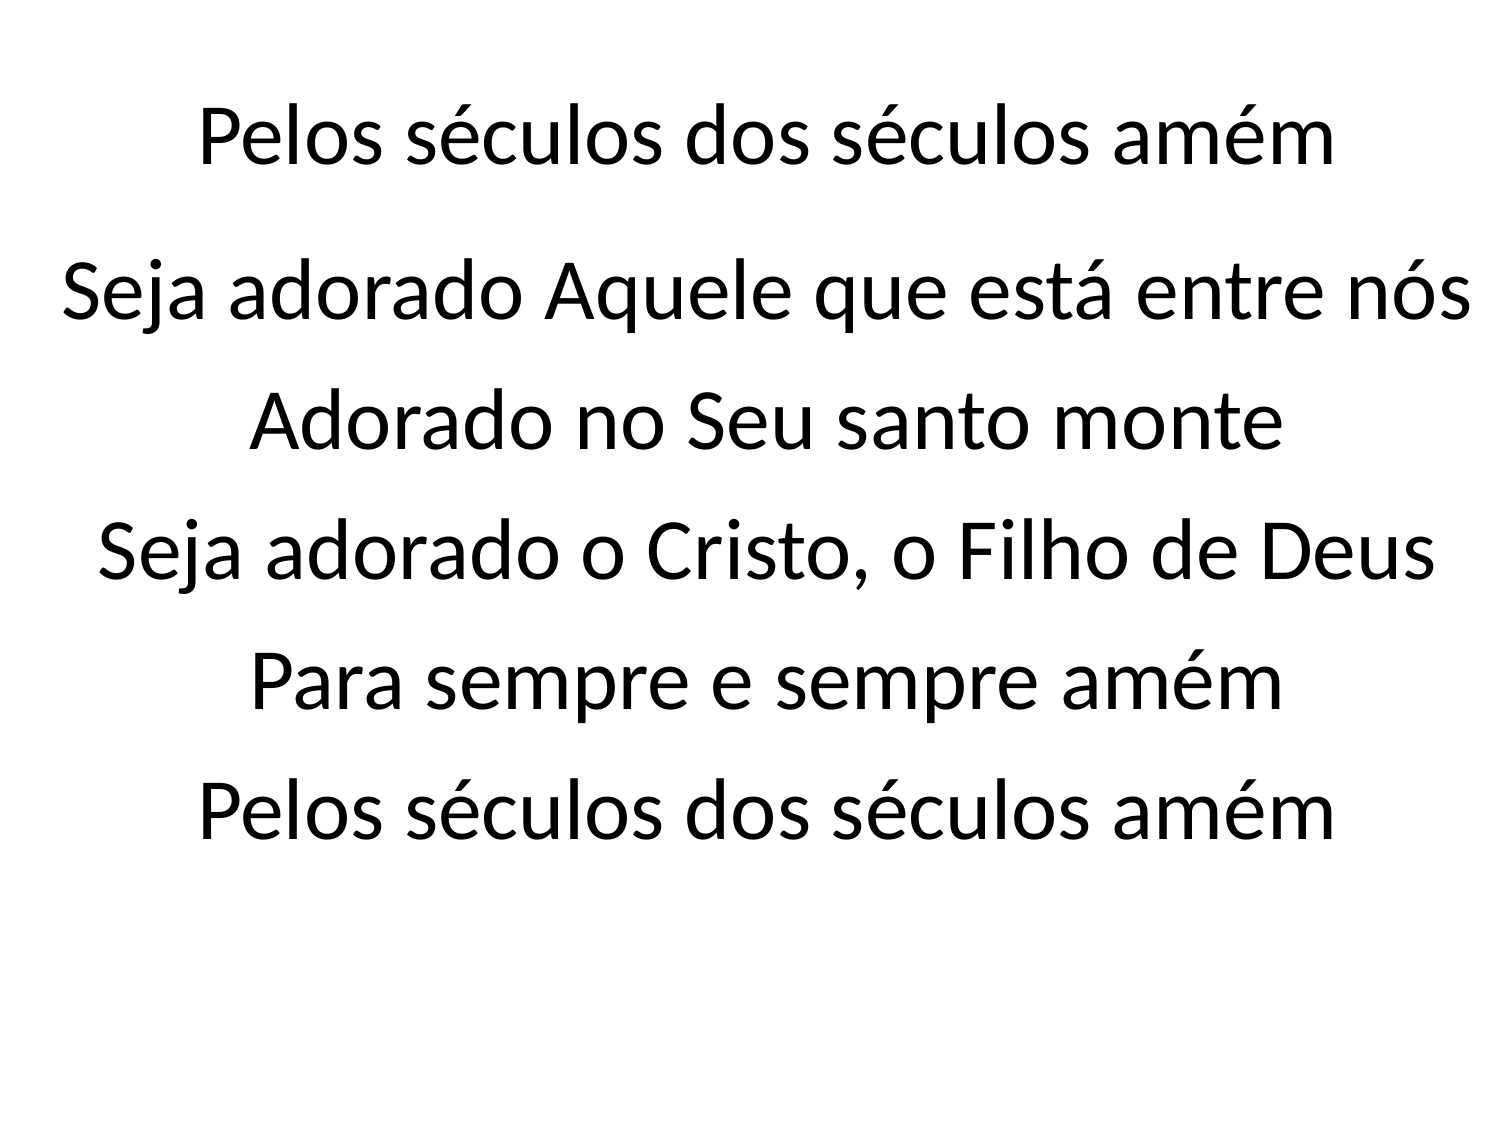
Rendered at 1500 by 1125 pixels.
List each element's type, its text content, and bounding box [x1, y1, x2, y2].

text_box Pelos séculos dos séculos amém Seja adorado Aquele que está entre nós Adorado no Seu santo monte Seja adorado o Cristo, o Filho de Deus Para sempre e sempre amém Pelos séculos dos séculos amém [46, 0, 1489, 865]
